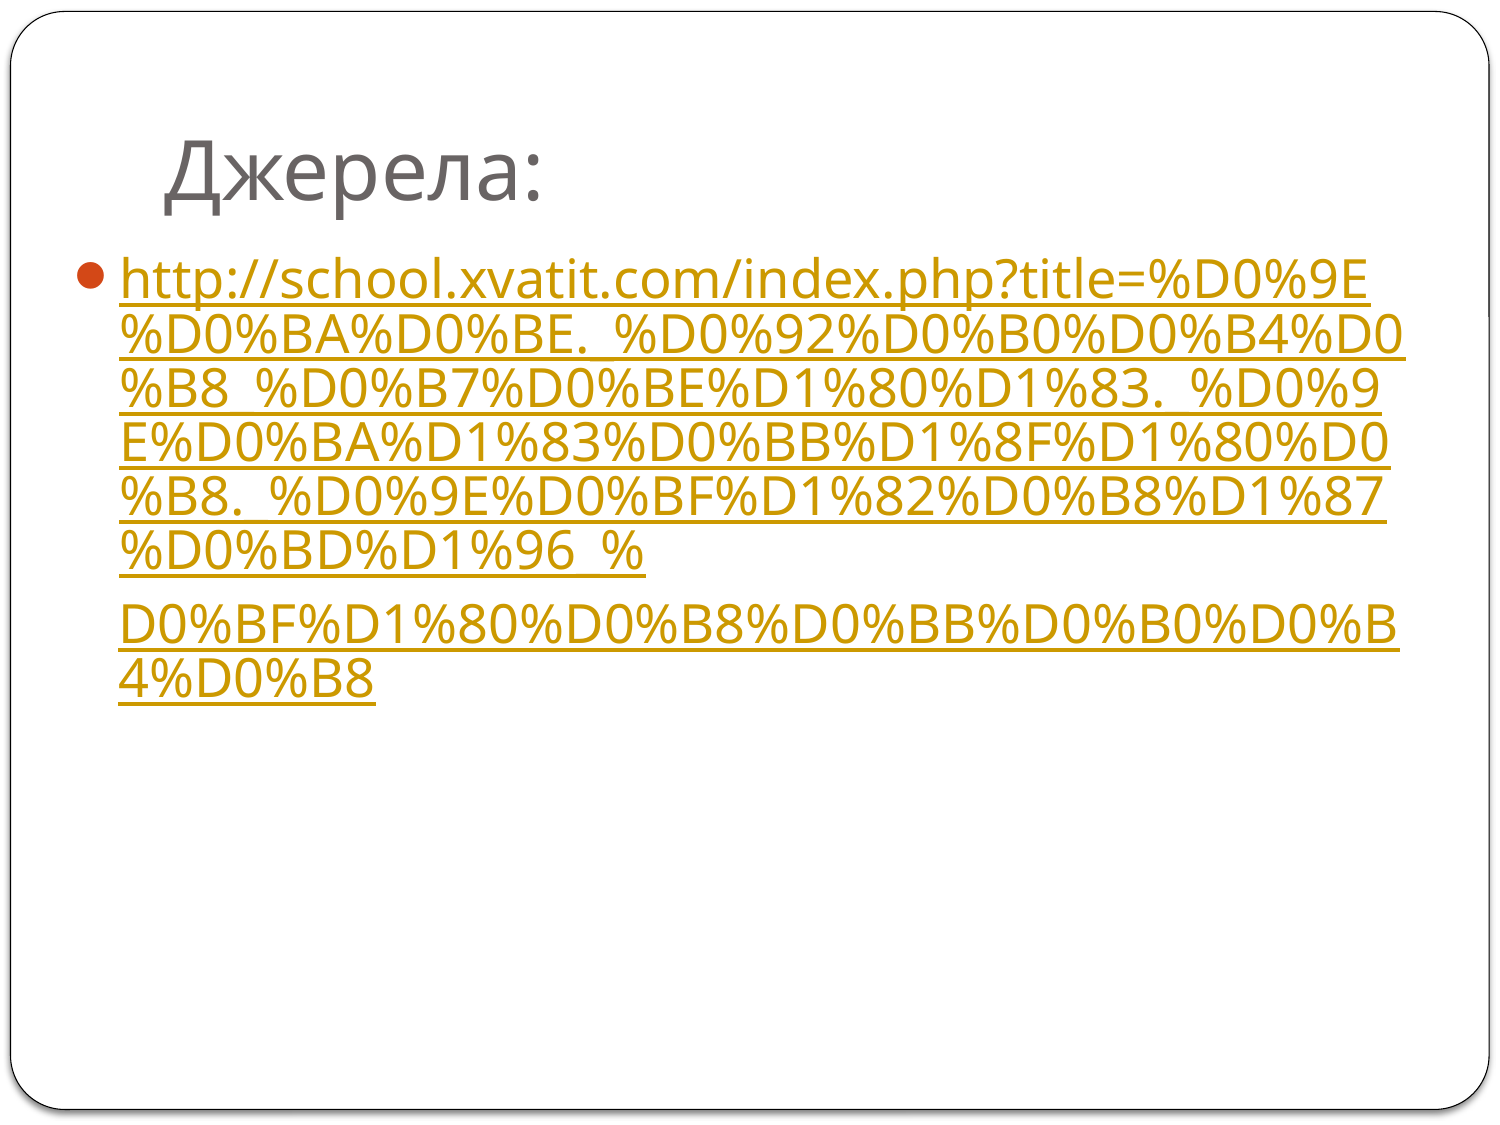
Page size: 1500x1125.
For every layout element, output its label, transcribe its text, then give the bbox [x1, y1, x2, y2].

title Джерела: [150, 45, 1425, 233]
list http://school.xvatit.com/index.php?title=%D0%9E%D0%BA%D0%BE._%D0%92%D0%B0%D0%B4%D0%B8_%D0%B7%D0%BE%D1%80%D1%83._%D0%9E%D0%BA%D1%83%D0%BB%D1%8F%D1%80%D0%B8._%D0%9E%D0%BF%D1%82%D0%B8%D1%87%D0%BD%D1%96_%D0%BF%D1%80%D0%B8%D0%BB%D0%B0%D0%B4%D0%B8 [58, 237, 1425, 988]
